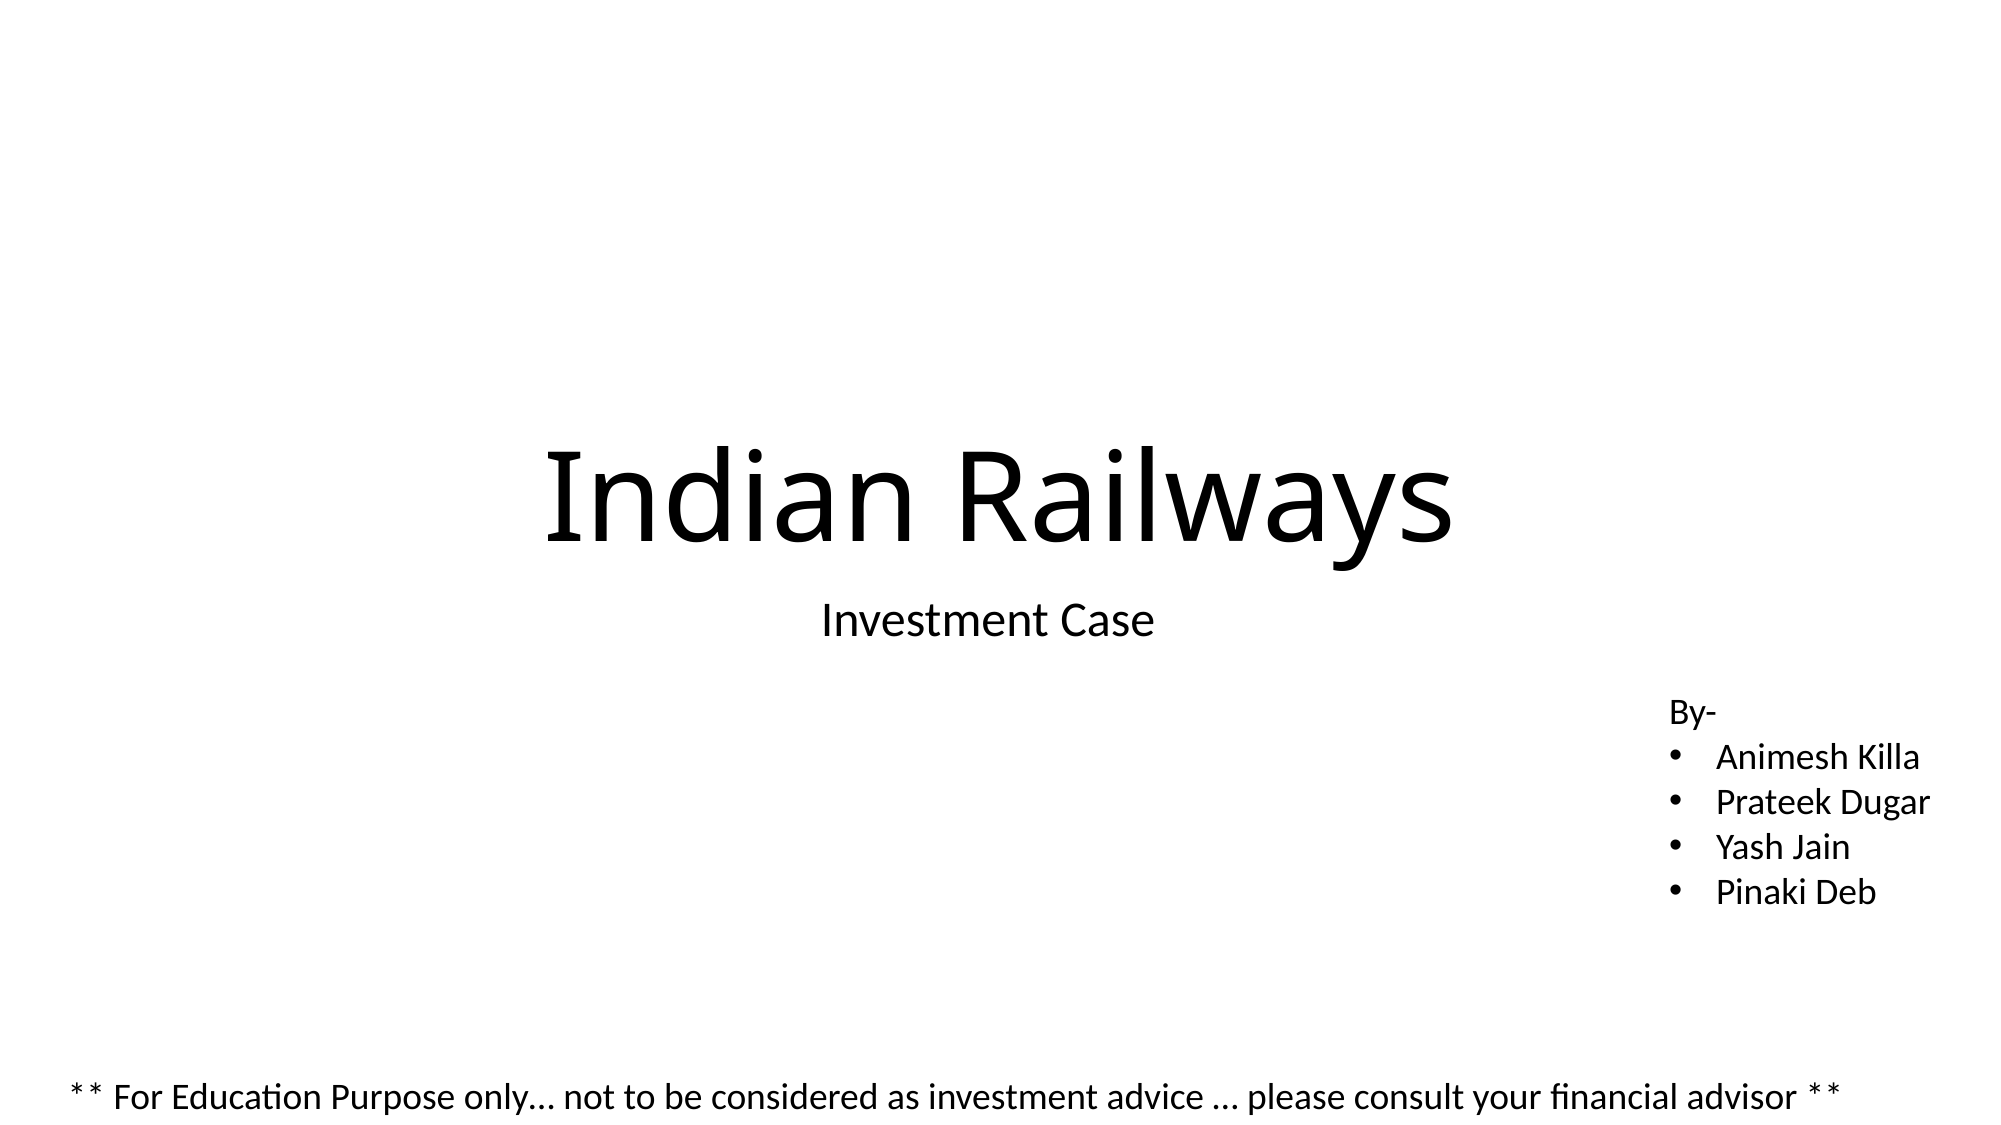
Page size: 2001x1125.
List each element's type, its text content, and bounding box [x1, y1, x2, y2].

title Indian Railways [249, 184, 1750, 576]
text_box By- Animesh Killa Prateek Dugar Yash Jain Pinaki Deb [1654, 679, 1968, 920]
subtitle Investment Case [238, 585, 1739, 858]
text_box ** For Education Purpose only… not to be considered as investment advice … please consult your financial advisor ** [52, 1064, 1872, 1125]
